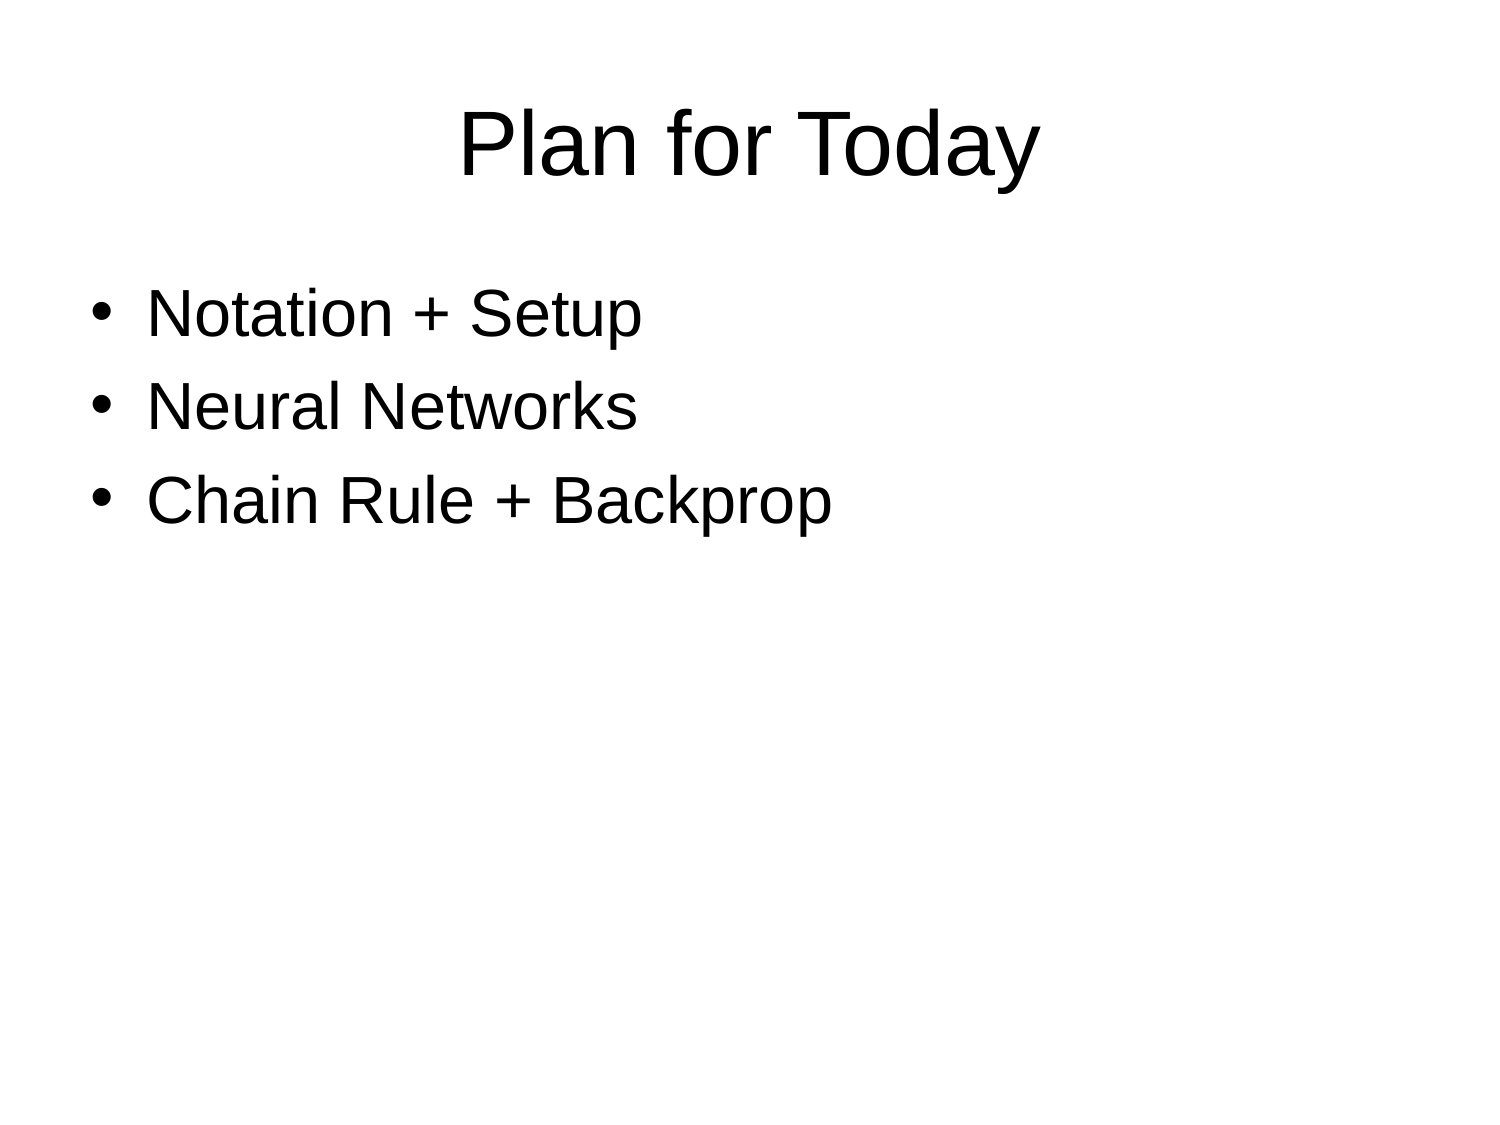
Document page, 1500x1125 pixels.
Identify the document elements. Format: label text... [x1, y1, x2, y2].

title Plan for Today [75, 45, 1425, 233]
list Notation + Setup Neural Networks Chain Rule + Backprop [75, 262, 1425, 1005]
